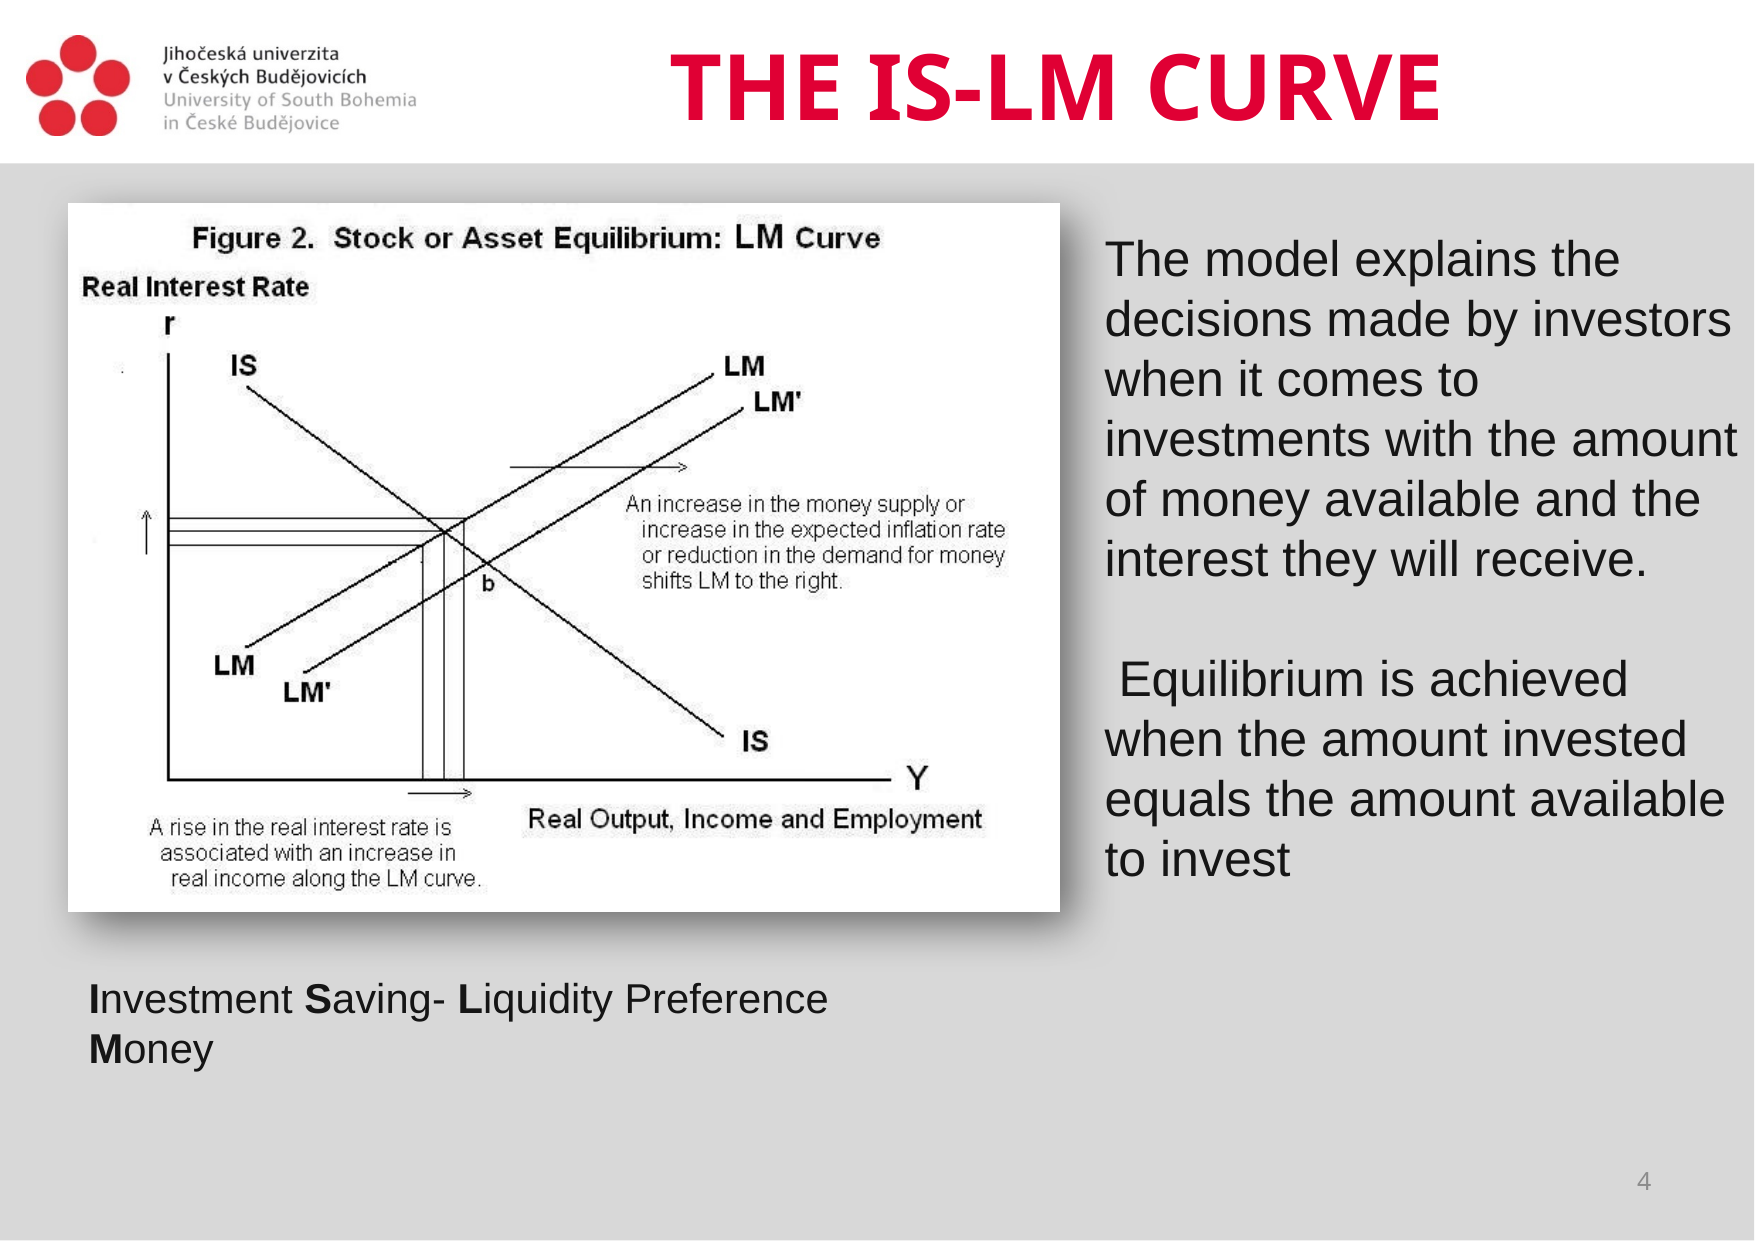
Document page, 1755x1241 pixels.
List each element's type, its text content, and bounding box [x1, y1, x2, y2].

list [68, 203, 1061, 913]
text_box The model explains the decisions made by investors when it comes to investments with the amount of money available and the interest they will receive. Equilibrium is achieved when the amount invested equals the amount available to invest [1089, 218, 1755, 894]
text_box Investment Saving- Liquidity Preference Money [73, 964, 969, 1079]
slide_number 4 [1257, 1149, 1667, 1216]
title THE IS-LM CURVE [448, 29, 1667, 139]
picture [26, 35, 417, 136]
